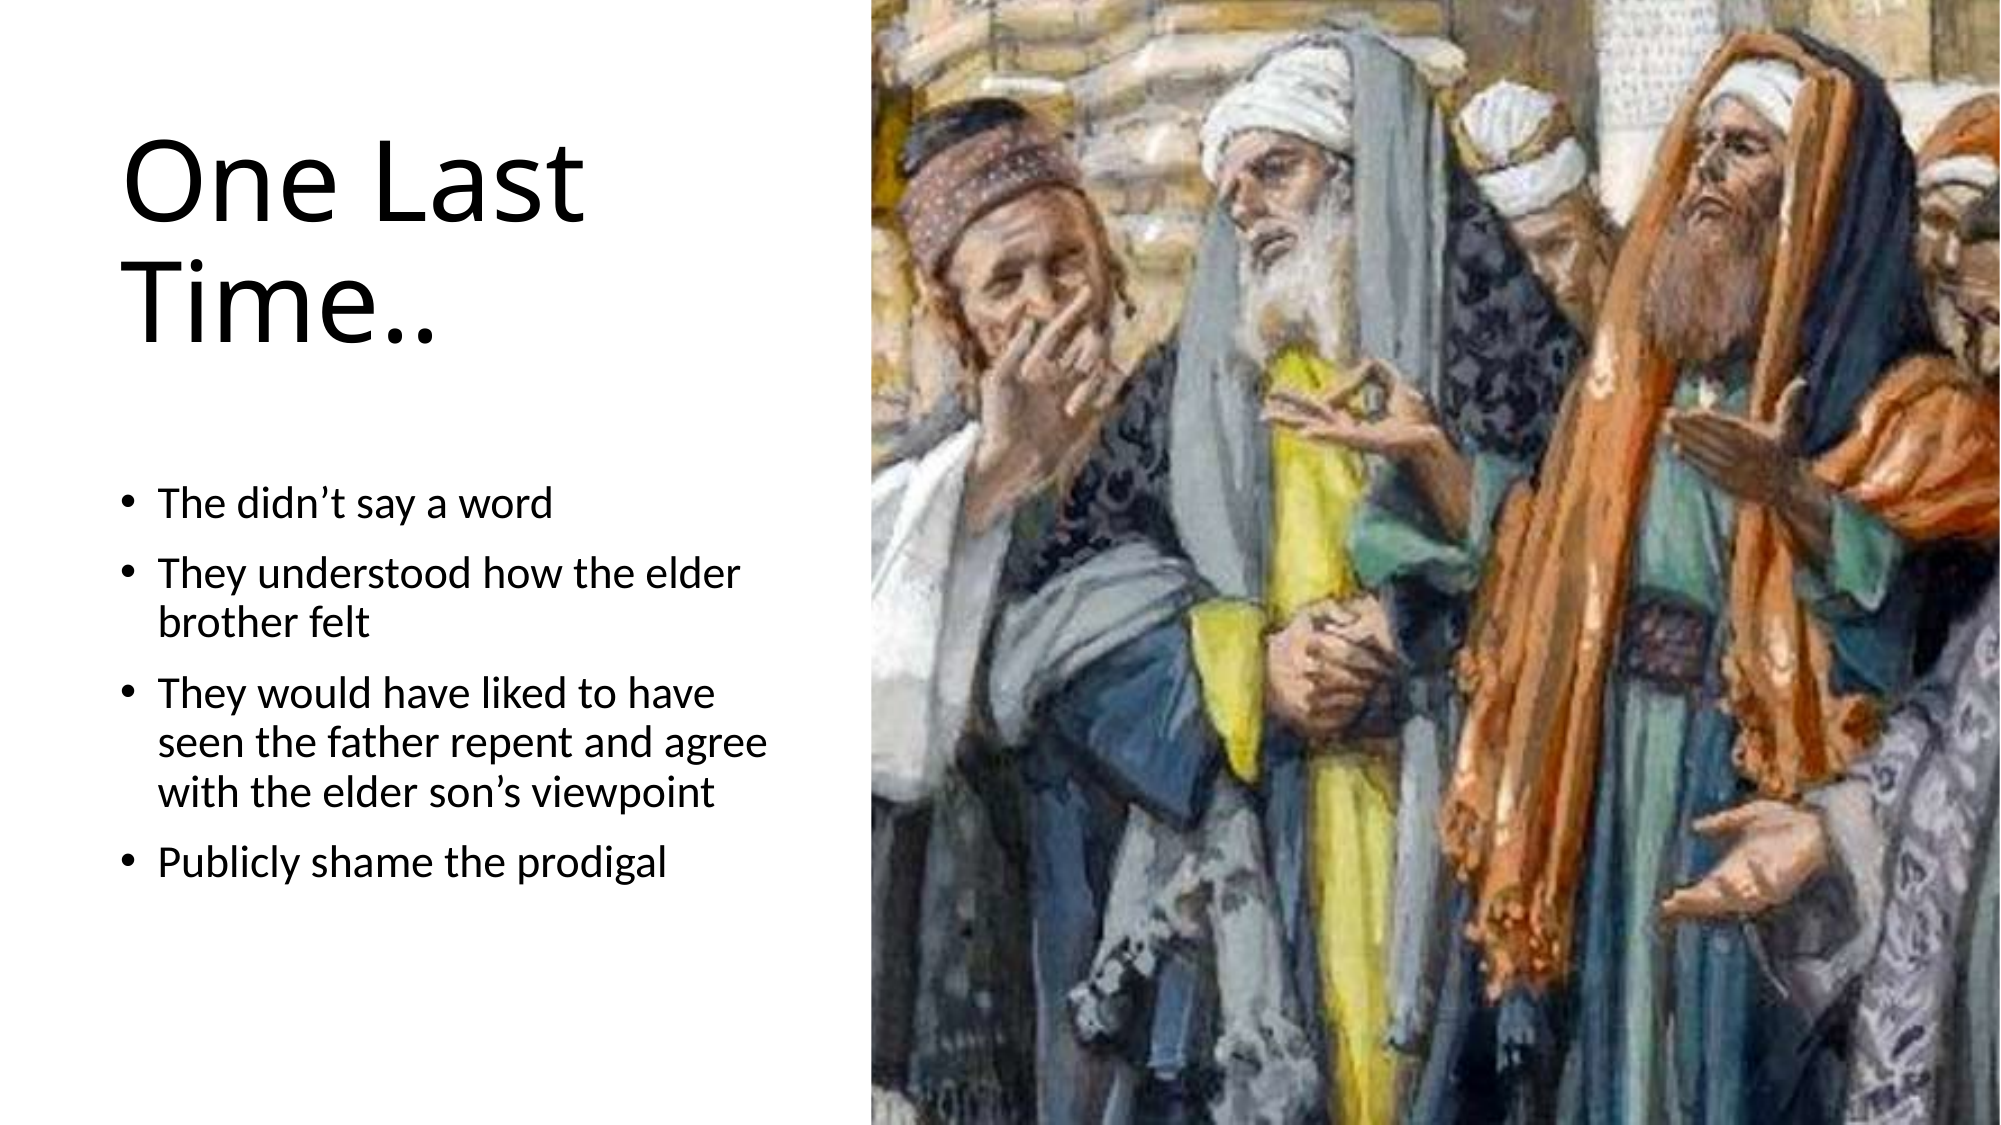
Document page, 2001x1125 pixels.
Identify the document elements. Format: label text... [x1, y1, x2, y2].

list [871, 0, 2000, 1125]
list The didn’t say a word They understood how the elder brother felt They would have liked to have seen the father repent and agree with the elder son’s viewpoint Publicly shame the prodigal [105, 471, 802, 1016]
title One Last Time.. [105, 53, 822, 375]
